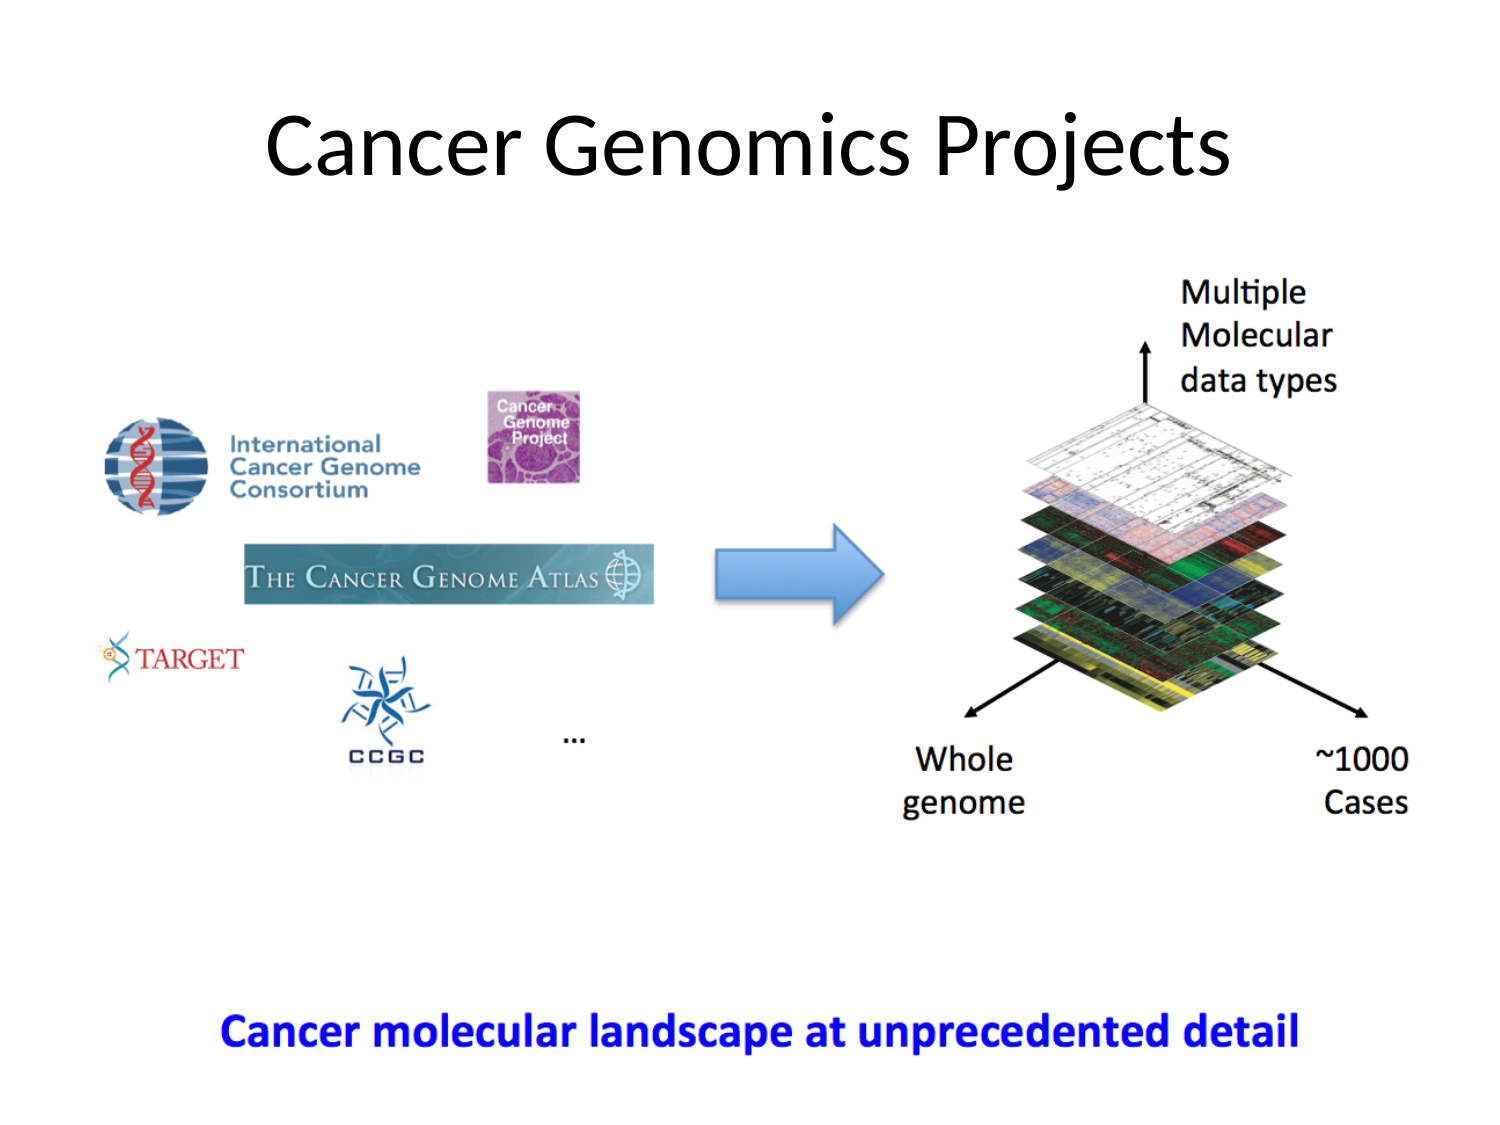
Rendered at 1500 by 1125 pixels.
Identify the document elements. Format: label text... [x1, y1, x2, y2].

picture [74, 210, 1435, 1077]
title Cancer Genomics Projects [75, 45, 1425, 209]
